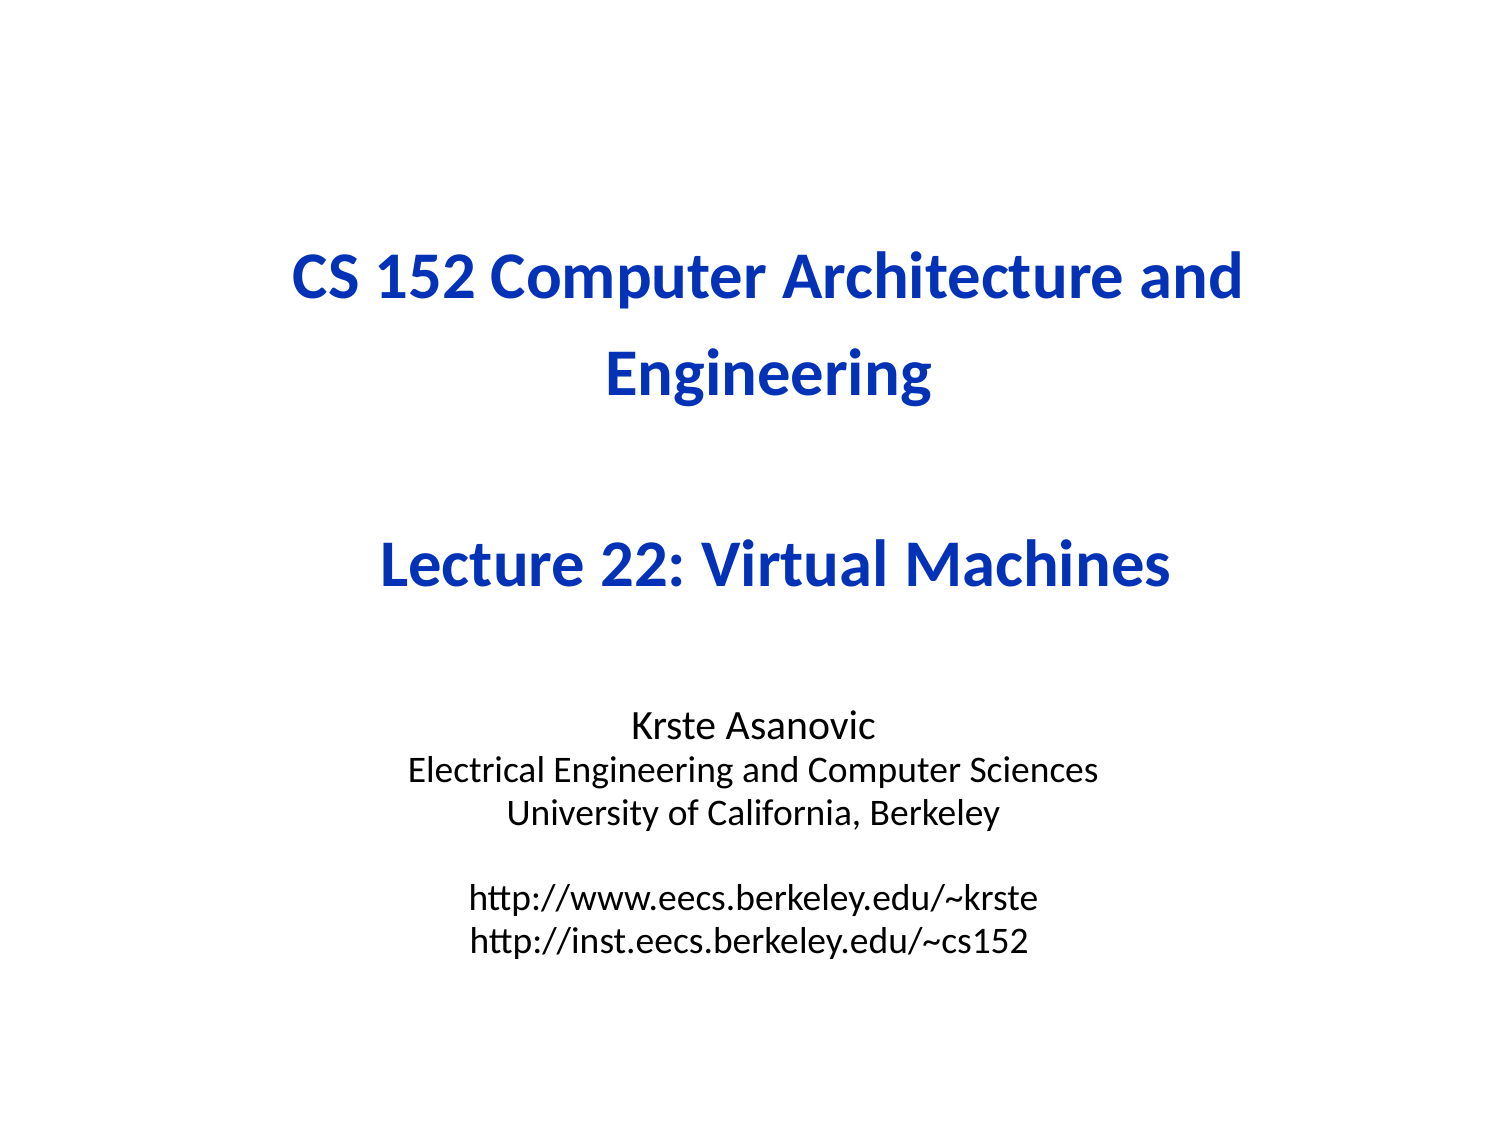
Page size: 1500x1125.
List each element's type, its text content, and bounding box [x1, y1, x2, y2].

subtitle Krste Asanovic Electrical Engineering and Computer Sciences University of California, Berkeley http://www.eecs.berkeley.edu/~krste http://inst.eecs.berkeley.edu/~cs152 [124, 703, 1383, 1001]
title CS 152 Computer Architecture and Engineering Lecture 22: Virtual Machines [212, 311, 1326, 586]
